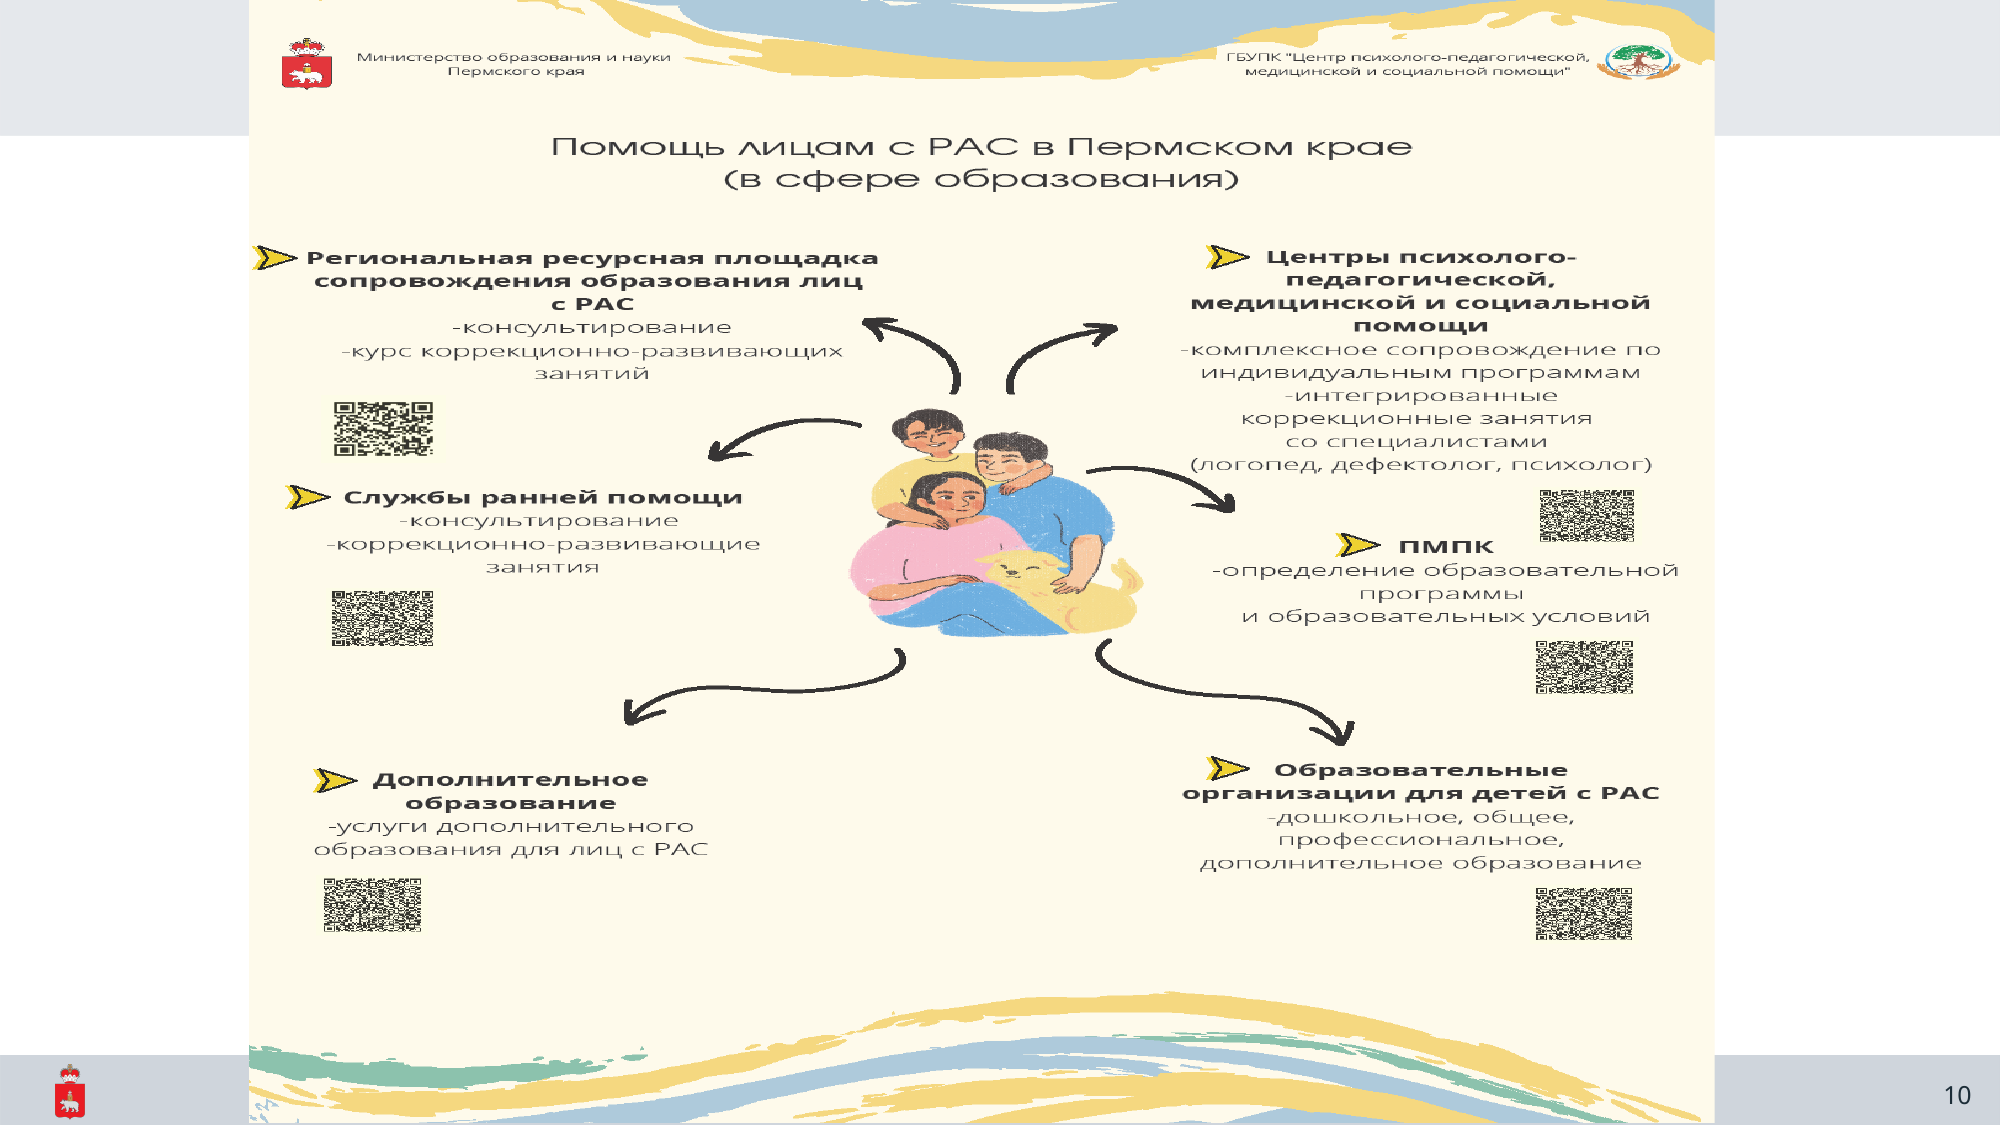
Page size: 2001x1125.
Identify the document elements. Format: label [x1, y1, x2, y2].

picture [0, 1055, 2000, 1125]
picture [0, 0, 249, 136]
list [249, 0, 1715, 1123]
picture [1715, 0, 2000, 136]
